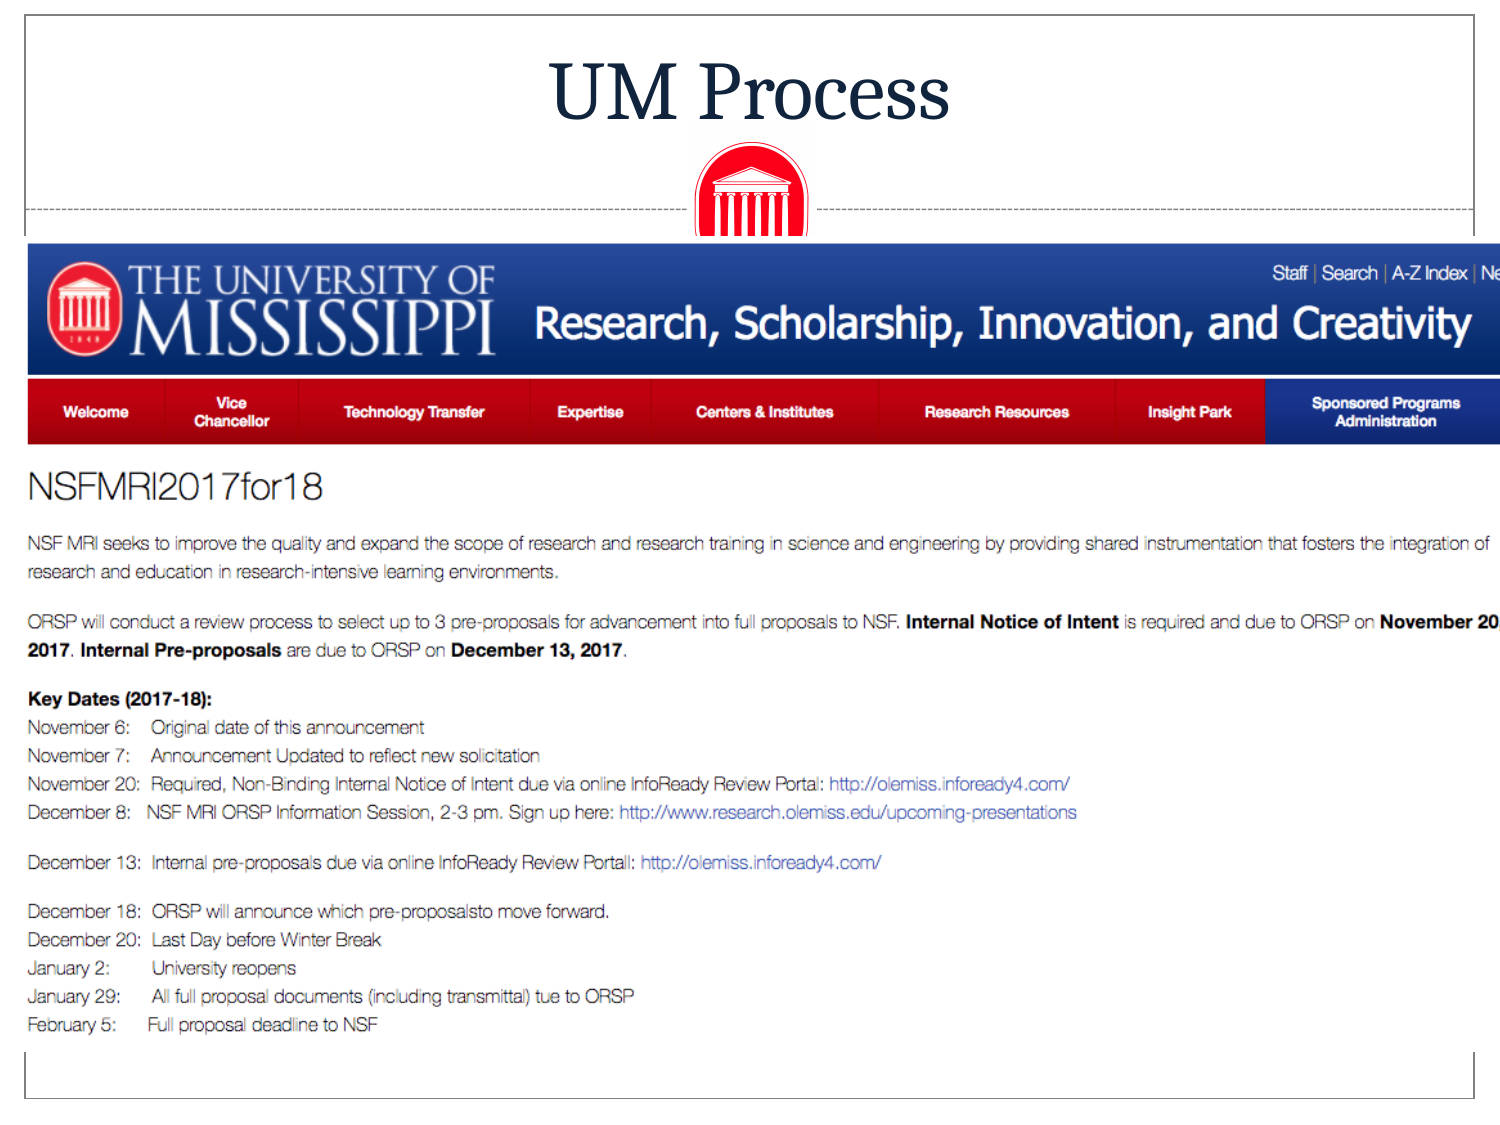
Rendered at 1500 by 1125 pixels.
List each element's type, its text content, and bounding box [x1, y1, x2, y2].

title UM Process [0, 19, 1500, 144]
picture [18, 144, 1500, 1052]
